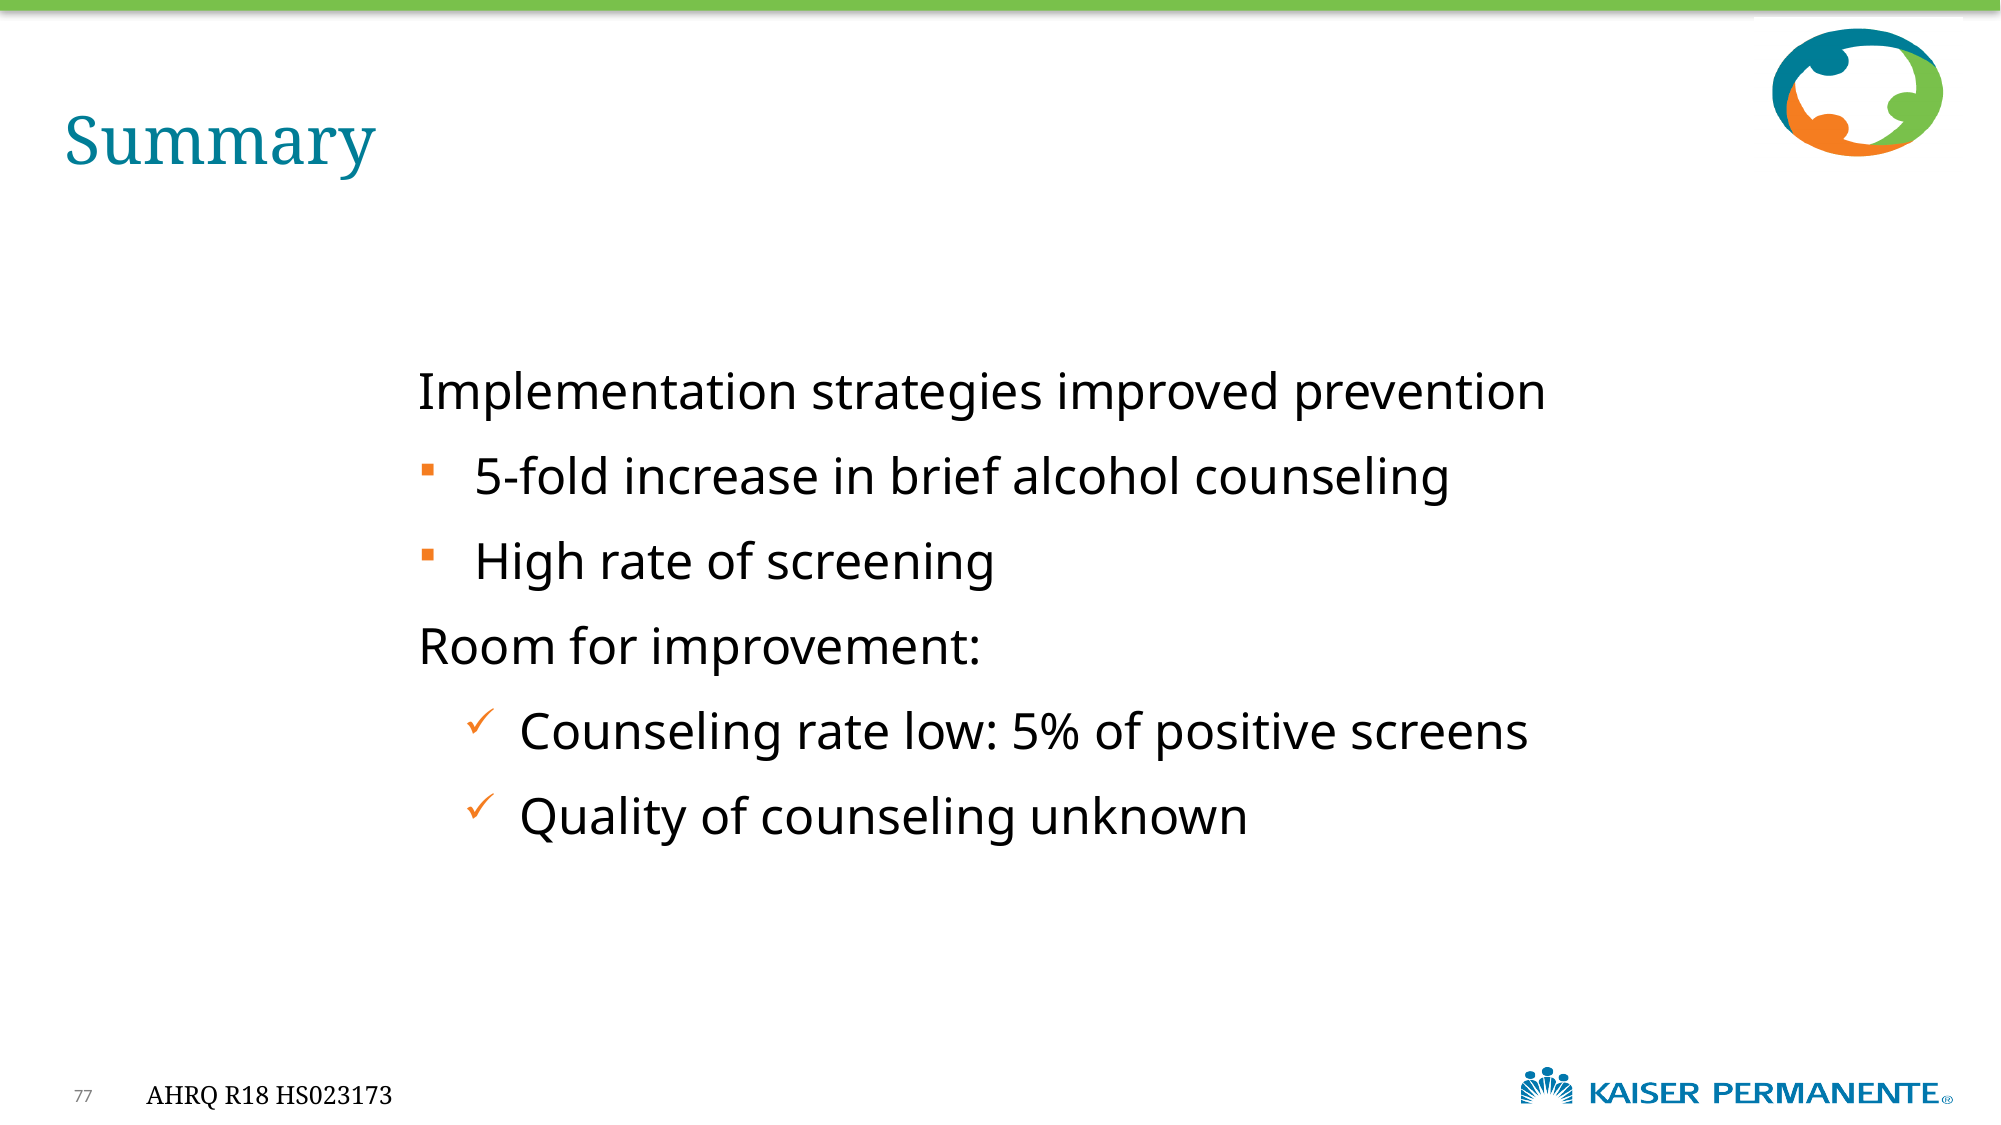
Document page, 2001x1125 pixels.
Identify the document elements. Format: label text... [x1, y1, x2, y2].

picture [1900, 1086, 1907, 1104]
picture [1760, 1095, 1767, 1104]
slide_number 77 [24, 1080, 107, 1109]
picture [1596, 1096, 1604, 1104]
picture [1754, 17, 1963, 172]
picture [1529, 1088, 1566, 1104]
picture [1685, 1086, 1693, 1091]
picture [1612, 1098, 1625, 1104]
picture [1760, 1086, 1768, 1091]
picture [1793, 1091, 1798, 1104]
list Implementation strategies improved prevention 5-fold increase in brief alcohol counseling High rate of screening Room for improvement: Counseling rate low: 5% of positive screens Quality of counseling unknown [404, 182, 1715, 1047]
picture [1782, 1091, 1787, 1104]
picture [1883, 1091, 1892, 1104]
picture [1685, 1095, 1693, 1104]
picture [1551, 1067, 1953, 1104]
picture [1521, 1067, 1544, 1083]
title Summary [50, 25, 1745, 185]
picture [1811, 1098, 1824, 1104]
picture [1837, 1091, 1846, 1104]
